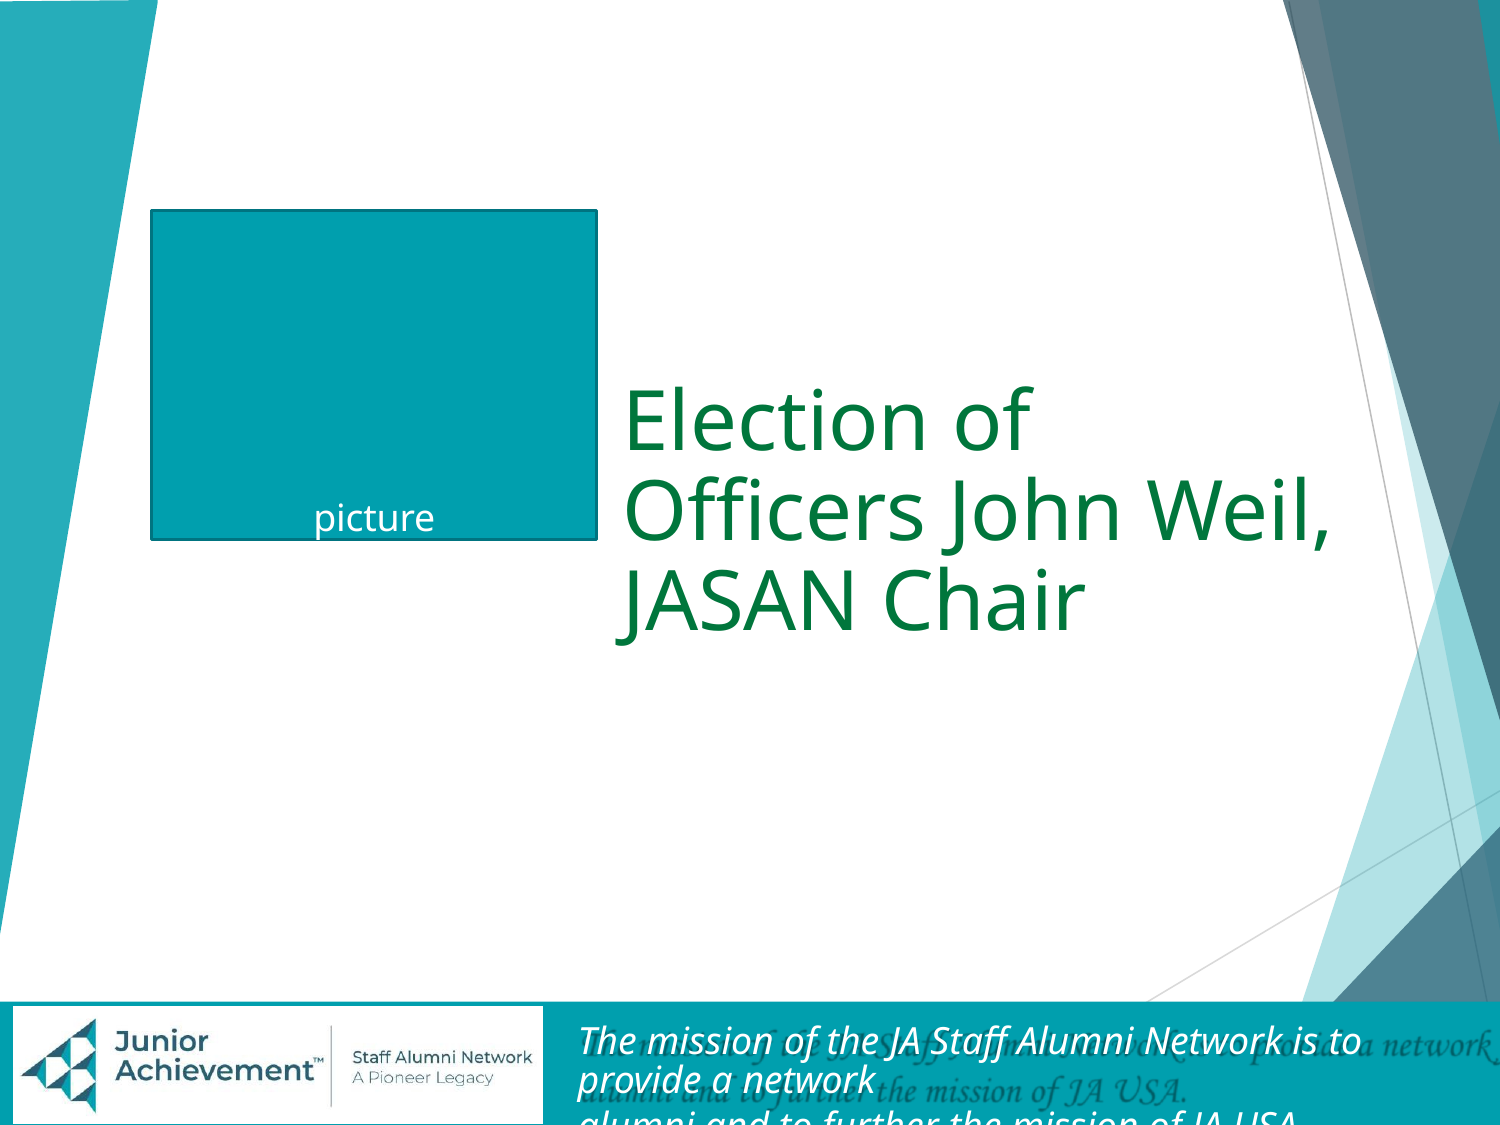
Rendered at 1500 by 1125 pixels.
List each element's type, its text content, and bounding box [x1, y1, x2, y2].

title Election of Officers John Weil, JASAN Chair [620, 363, 1349, 648]
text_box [0, 1001, 1500, 1125]
text_box picture [151, 210, 597, 540]
